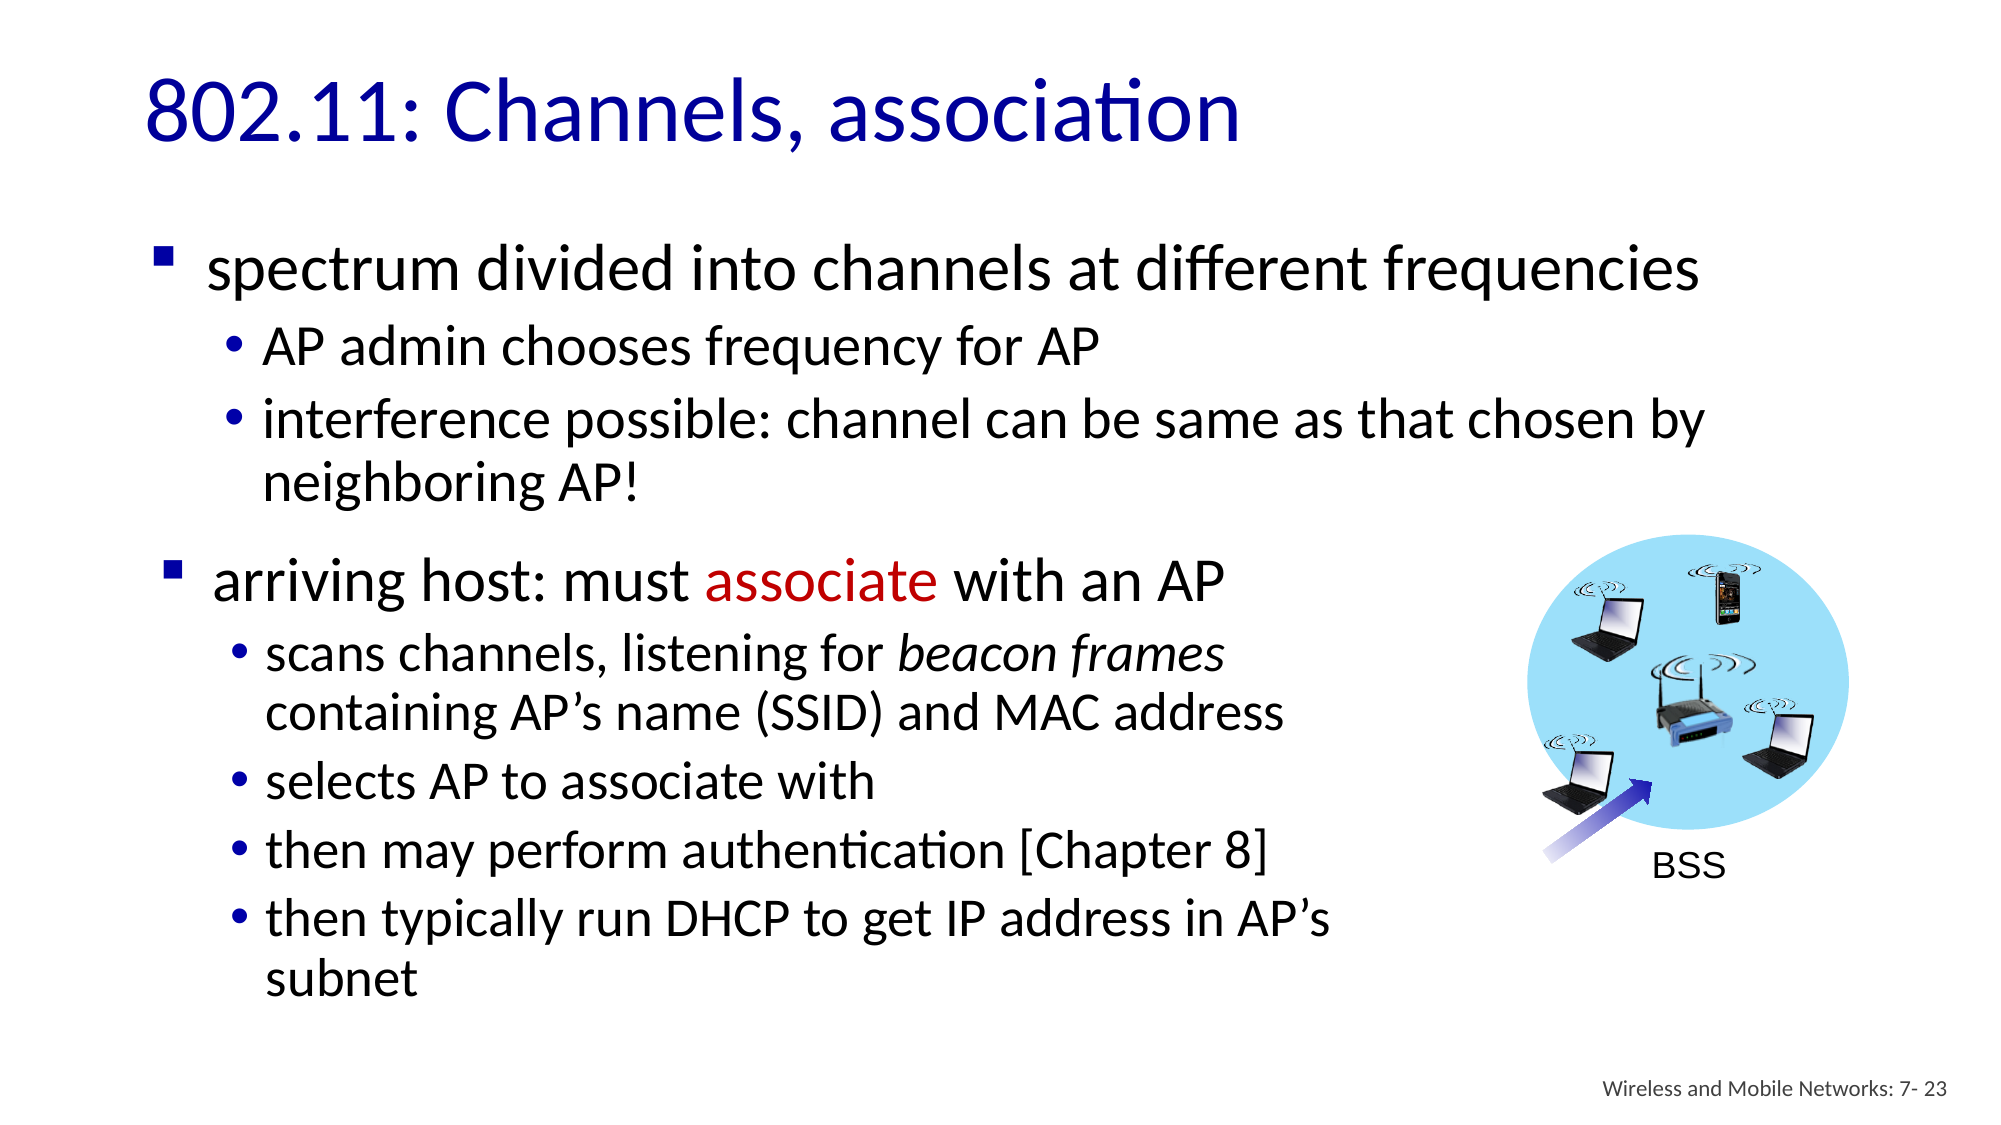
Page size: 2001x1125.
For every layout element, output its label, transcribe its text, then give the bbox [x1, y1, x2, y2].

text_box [1535, 732, 1664, 836]
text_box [1650, 652, 1756, 748]
slide_number Wireless and Mobile Networks: 7- 23 [1512, 1056, 1963, 1117]
text_box BSS [1602, 833, 1776, 894]
text_box [1527, 534, 1849, 773]
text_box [1687, 562, 1761, 626]
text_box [1742, 696, 1815, 779]
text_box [1571, 579, 1644, 662]
title 802.11: Channels, association [129, 38, 1855, 186]
text_box spectrum divided into channels at different frequencies AP admin chooses frequency for AP interference possible: channel can be same as that chosen by neighboring AP! [133, 225, 1732, 529]
text_box arriving host: must associate with an AP scans channels, listening for beacon frames containing AP’s name (SSID) and MAC address selects AP to associate with then may perform authentication [Chapter 8] then typically run DHCP to get IP address in AP’s subnet [143, 539, 1414, 1016]
text_box [1664, 748, 1810, 830]
